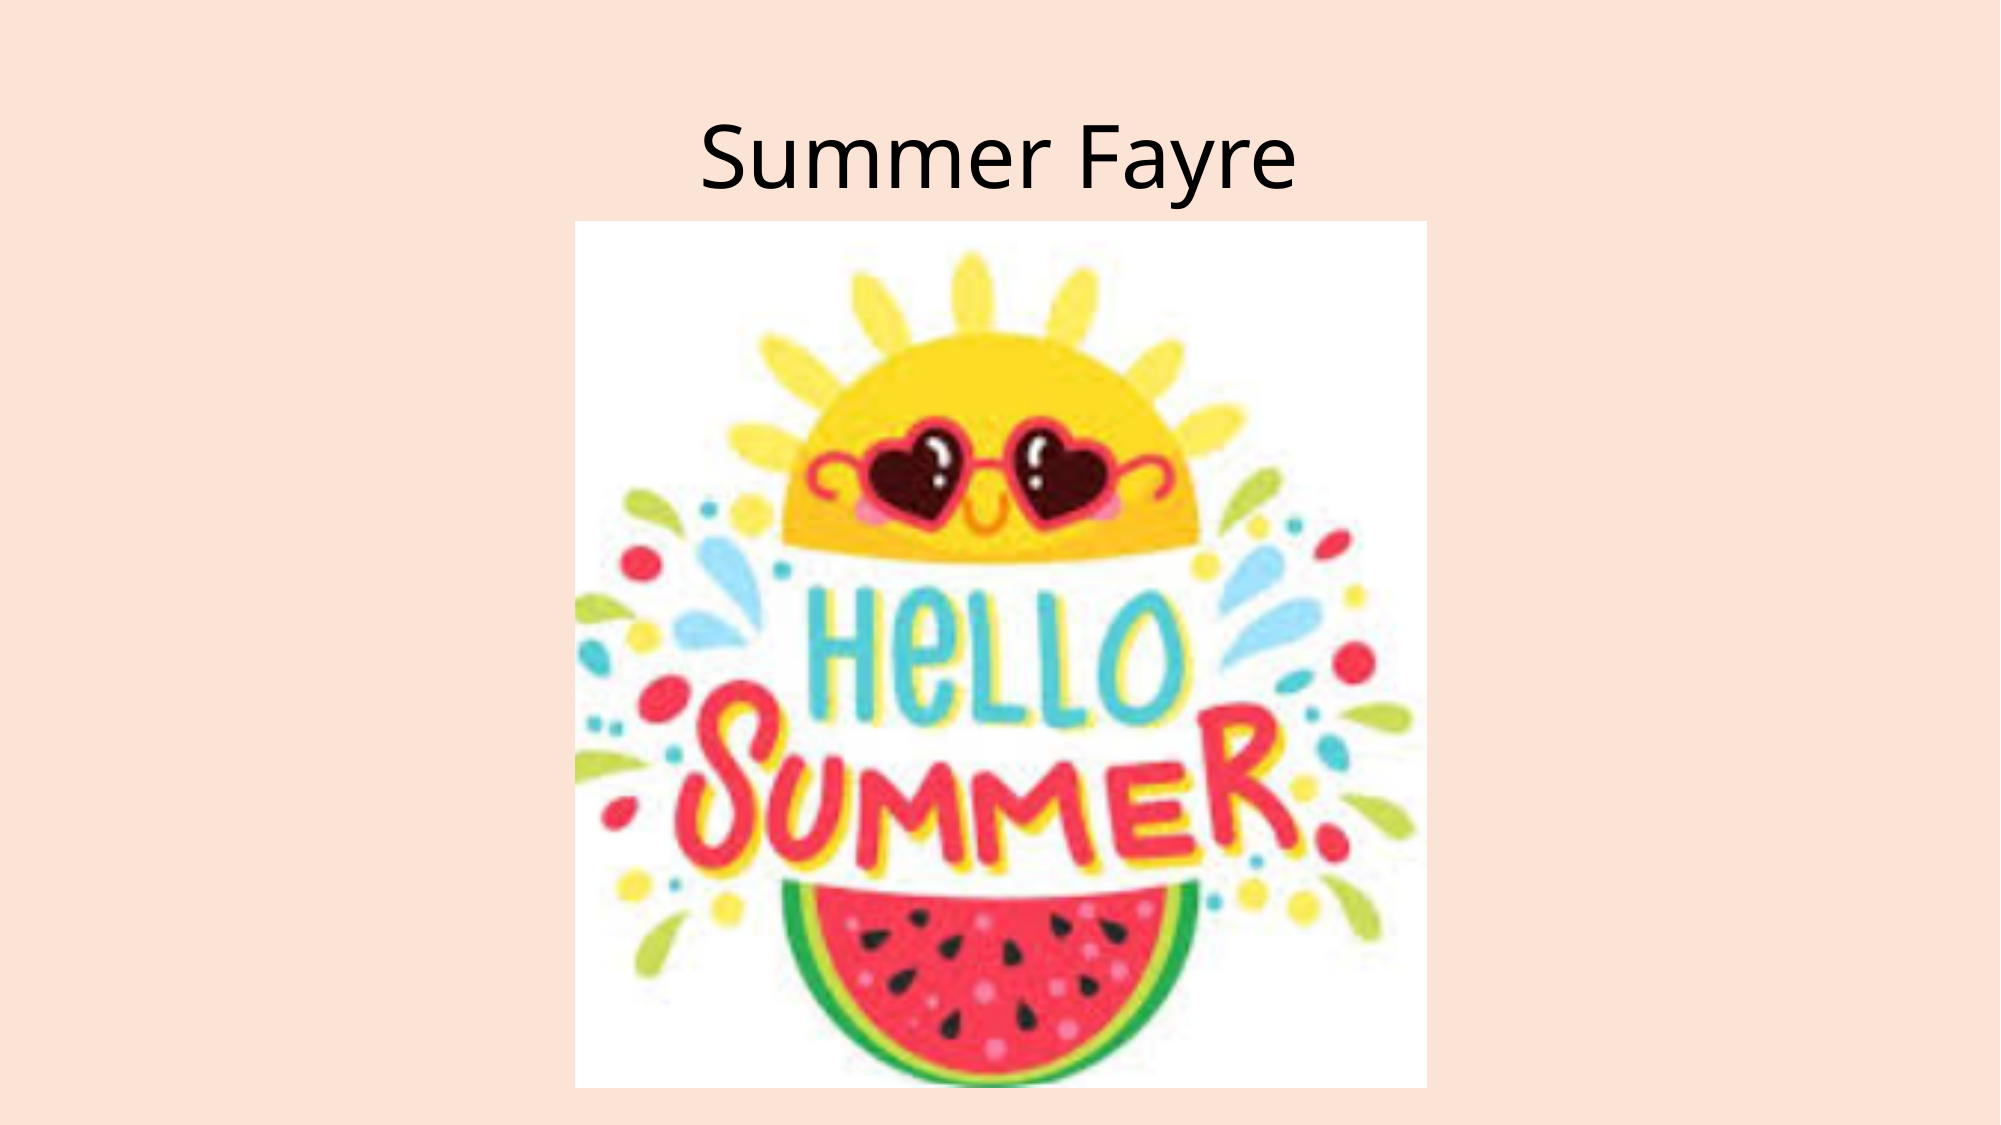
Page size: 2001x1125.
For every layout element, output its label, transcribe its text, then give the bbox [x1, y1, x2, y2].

title Summer Fayre [68, 97, 1932, 223]
picture [575, 221, 1428, 1089]
